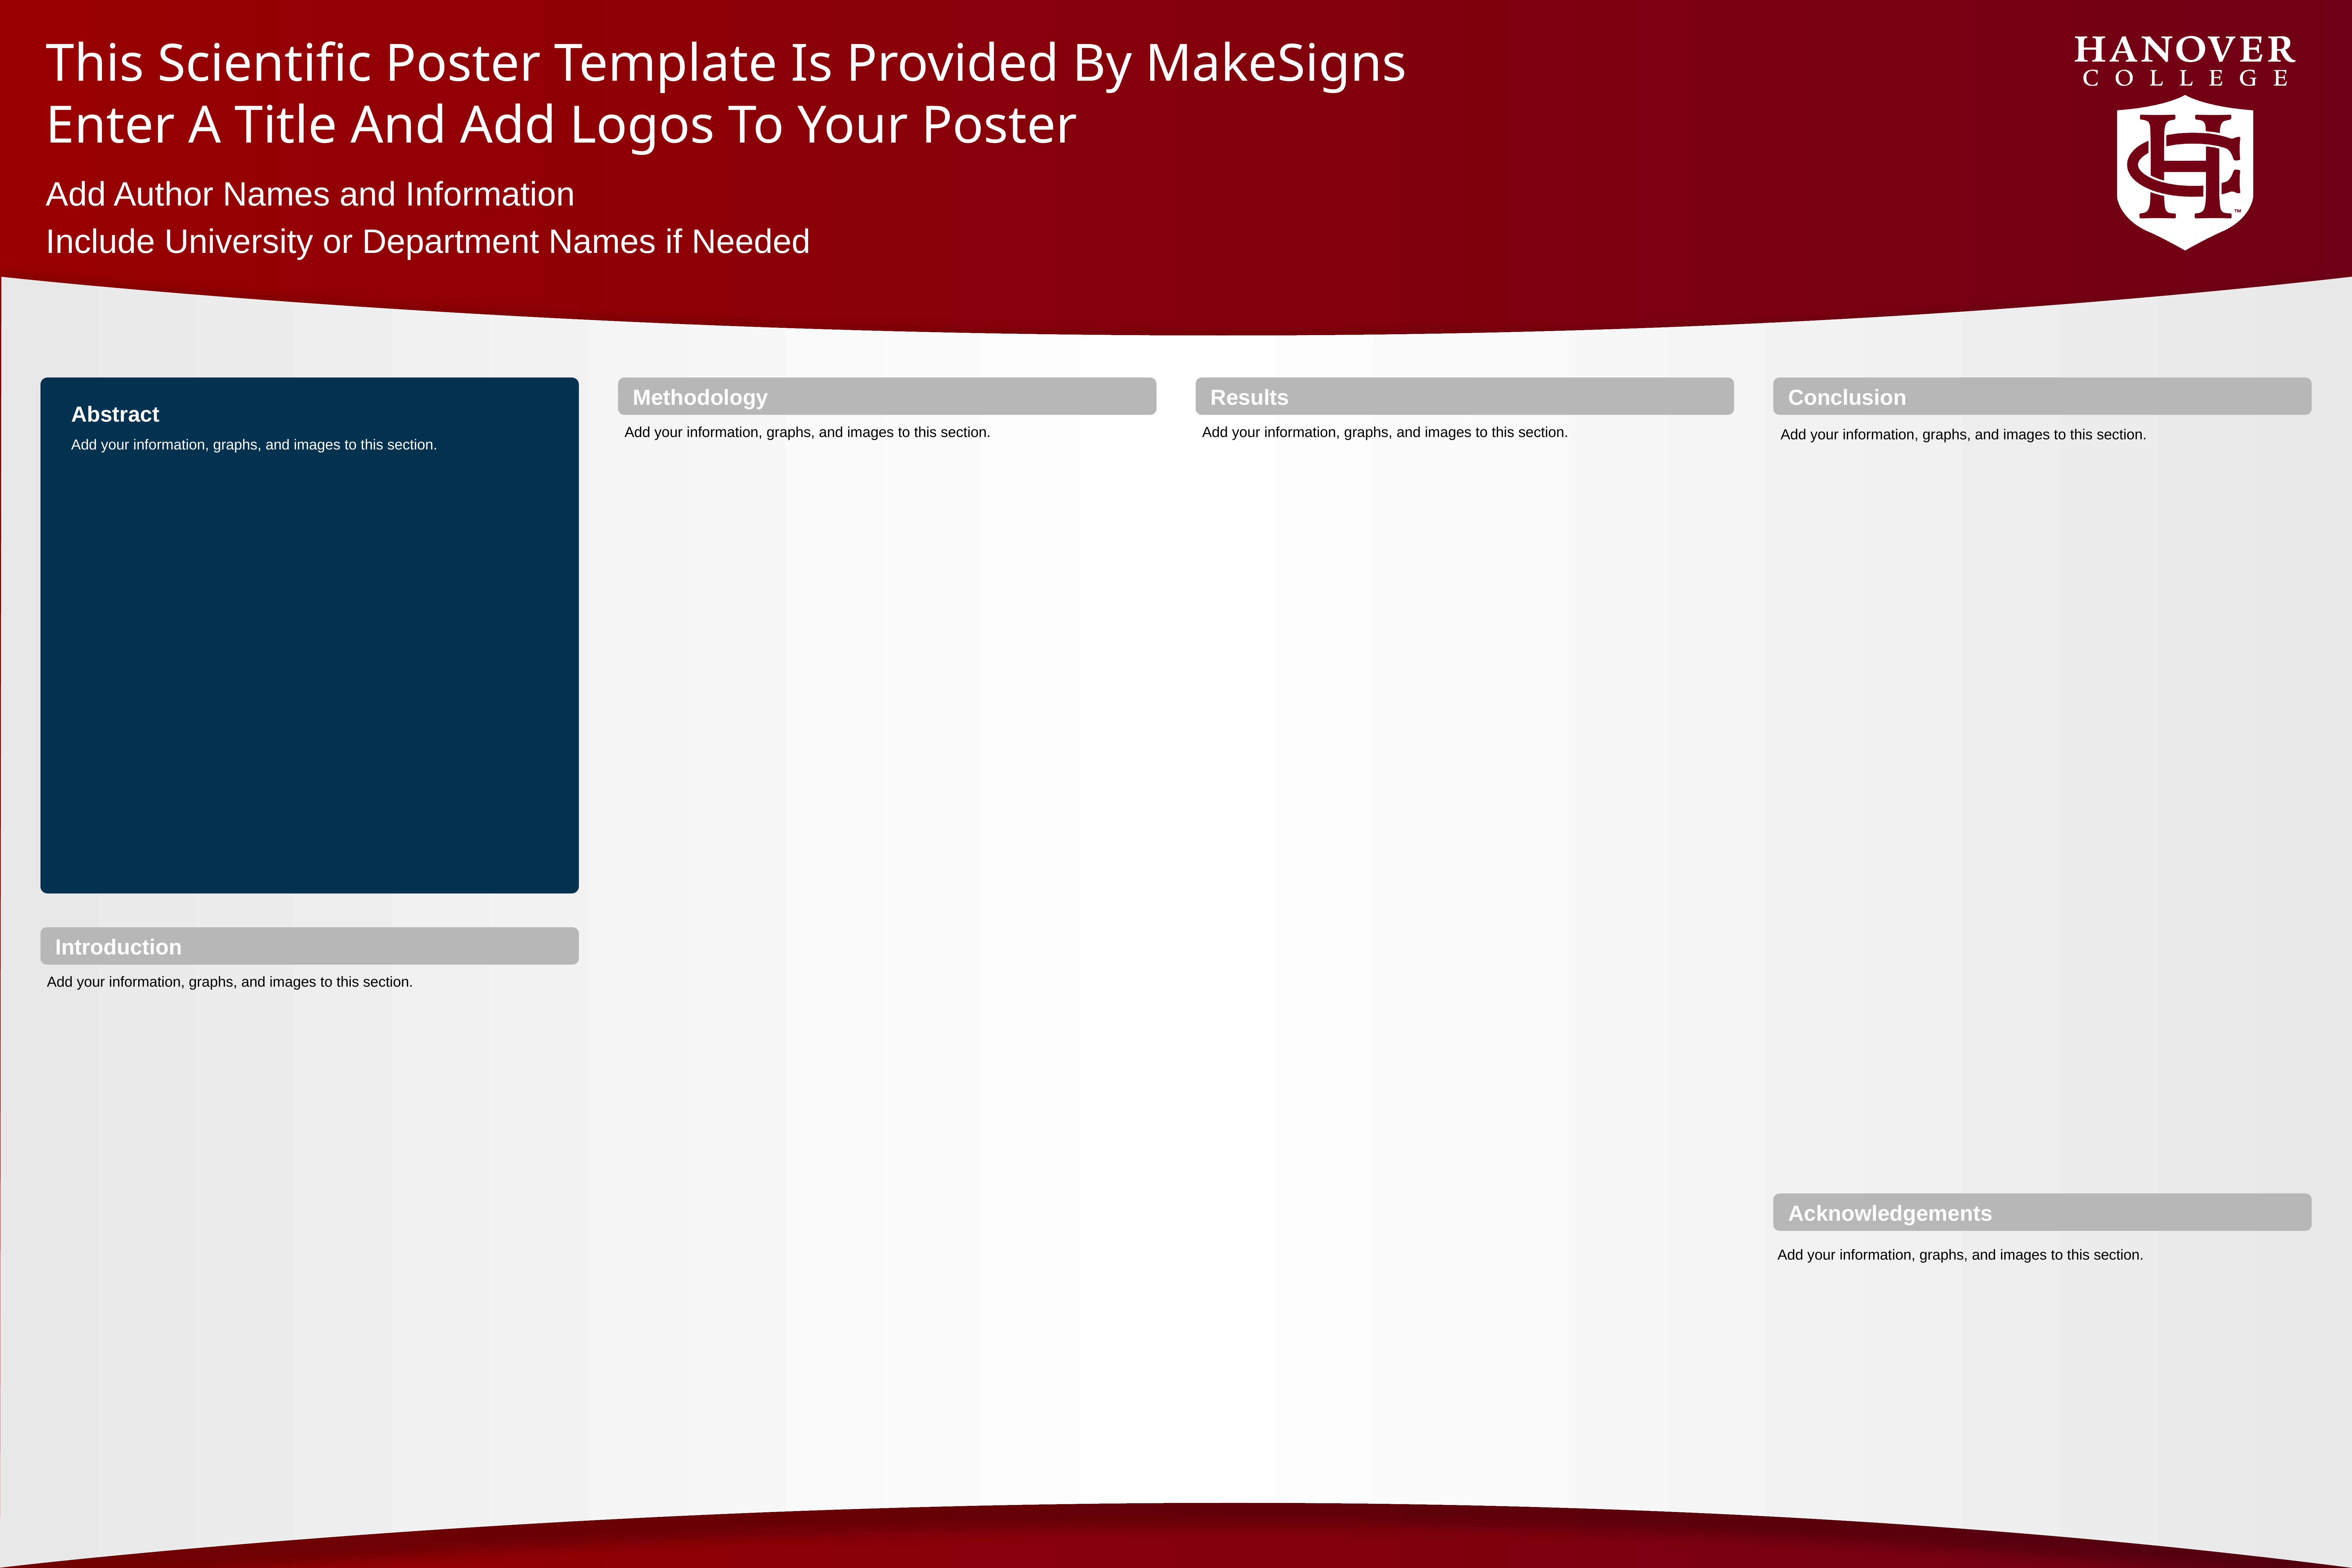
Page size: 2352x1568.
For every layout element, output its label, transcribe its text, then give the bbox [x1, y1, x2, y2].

text_box Add your information, graphs, and images to this section. [618, 419, 1157, 443]
text_box Add your information, graphs, and images to this section. [1776, 422, 2304, 445]
text_box [0, 0, 2352, 327]
text_box Methodology [618, 377, 1157, 415]
picture [2063, 21, 2308, 265]
text_box Abstract [64, 394, 552, 432]
text_box [40, 377, 579, 893]
text_box [0, 276, 2352, 1568]
text_box Add Author Names and Information Include University or Department Names if Needed [39, 169, 2020, 263]
text_box Add your information, graphs, and images to this section. [1773, 1243, 2301, 1265]
text_box Acknowledgements [1773, 1193, 2312, 1231]
text_box Introduction [40, 927, 579, 965]
text_box This Scientific Poster Template Is Provided By MakeSigns Enter A Title And Add Logos To Your Poster [39, 26, 2020, 157]
text_box [399, 1535, 2056, 1568]
text_box Add your information, graphs, and images to this section. [1195, 419, 1734, 443]
text_box Add your information, graphs, and images to this section. [40, 969, 579, 993]
text_box Add your information, graphs, and images to this section. [64, 432, 552, 456]
text_box Results [1195, 377, 1734, 415]
text_box Conclusion [1773, 377, 2312, 415]
